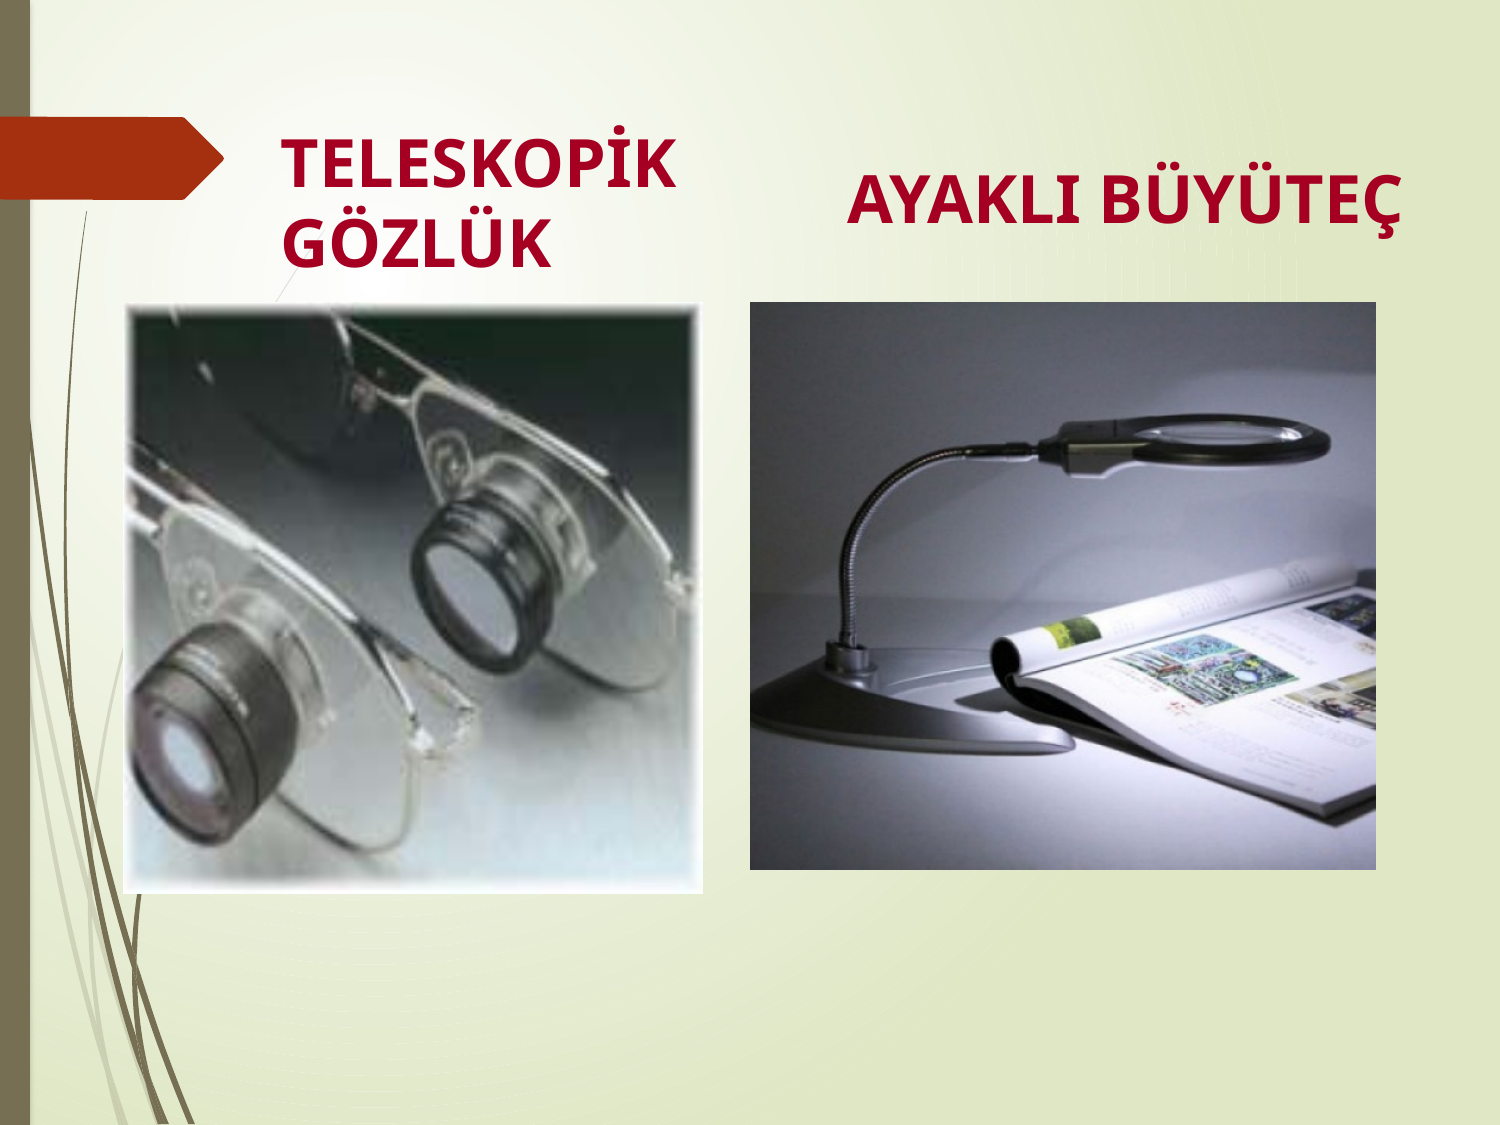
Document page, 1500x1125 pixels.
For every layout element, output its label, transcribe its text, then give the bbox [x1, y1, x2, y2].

text_box TELESKOPİK GÖZLÜK [265, 113, 703, 289]
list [749, 302, 1377, 870]
picture [123, 302, 703, 894]
title AYAKLI BÜYÜTEÇ [832, 149, 1437, 284]
